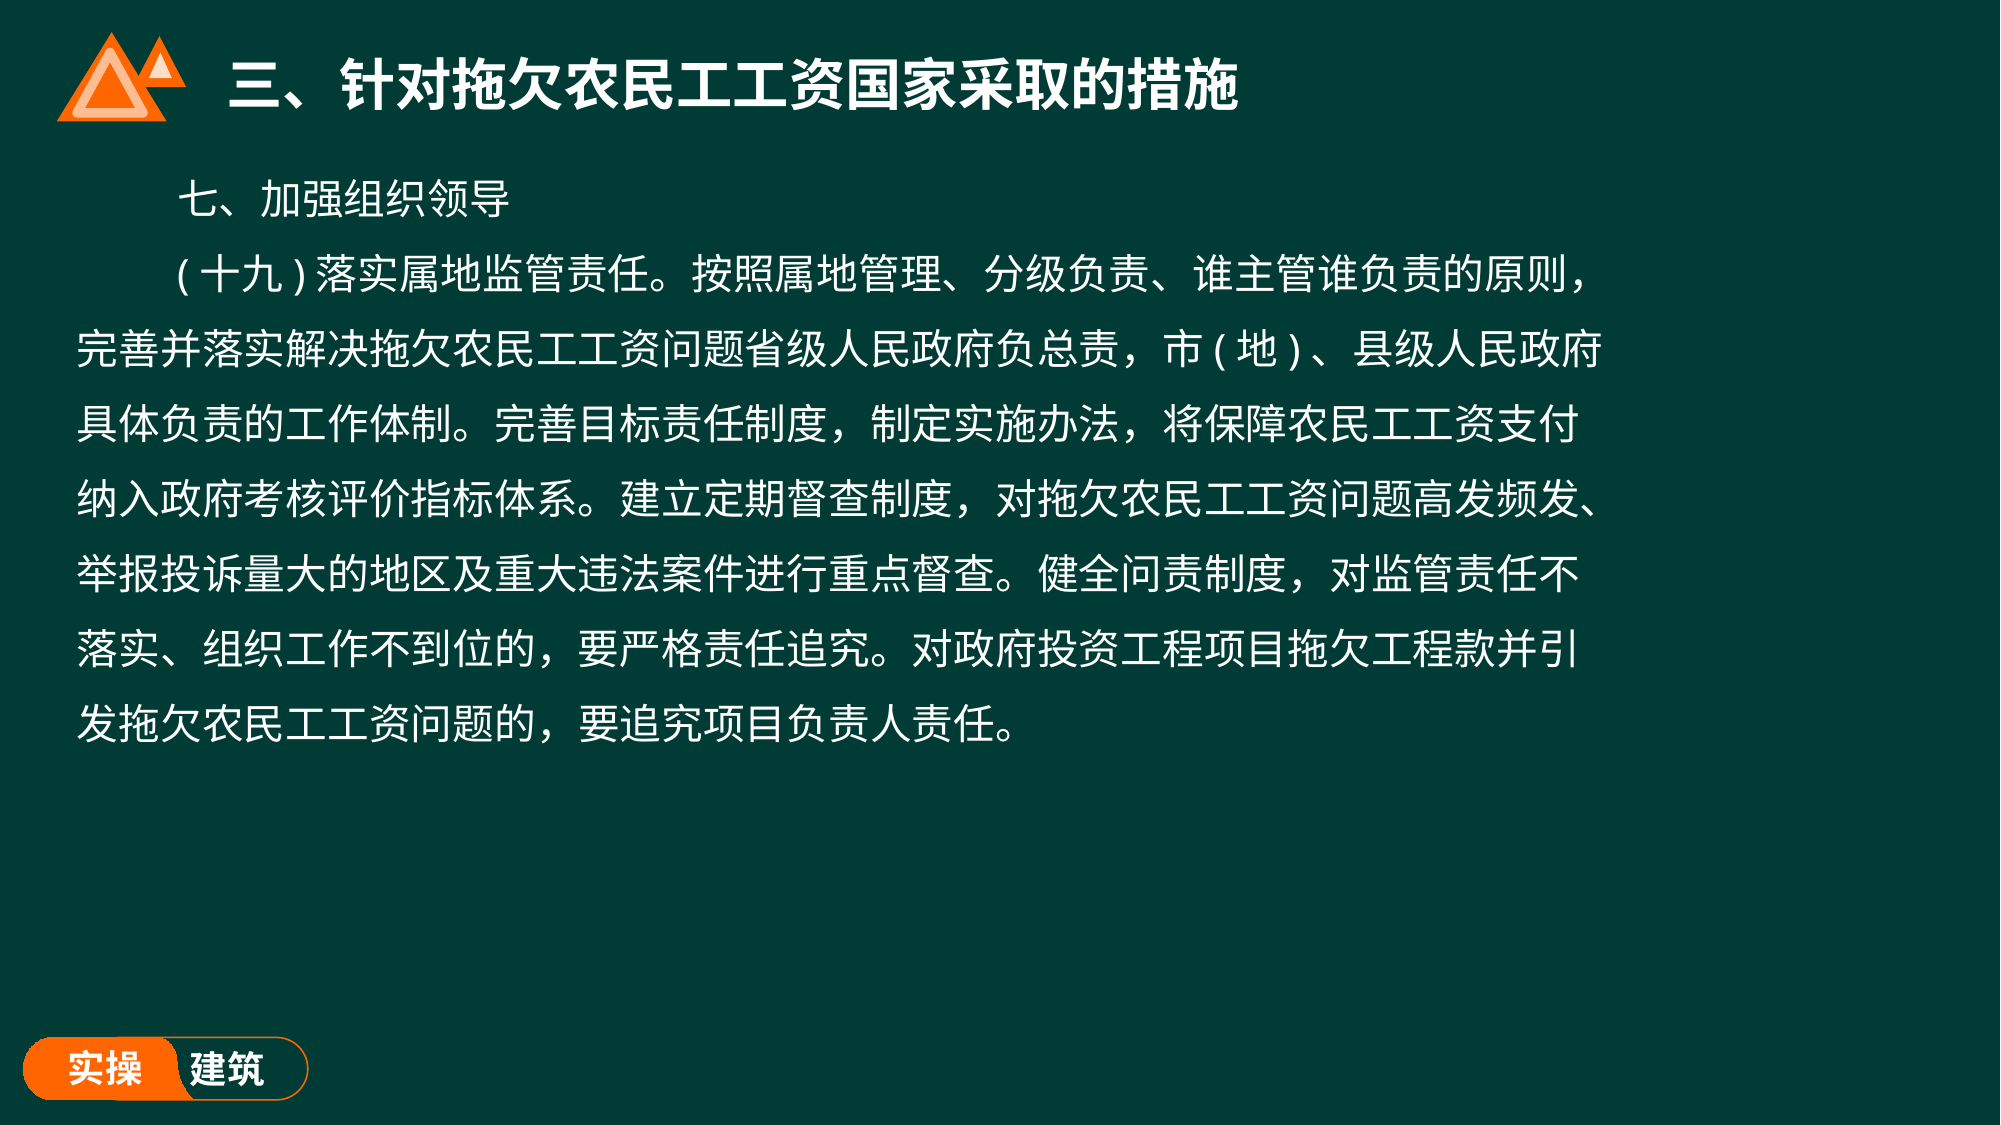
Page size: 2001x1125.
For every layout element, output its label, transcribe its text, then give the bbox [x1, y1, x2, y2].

title 三、针对拖欠农民工工资国家采取的措施 [211, 27, 1589, 139]
list 七、加强组织领导 (十九)落实属地监管责任。按照属地管理、分级负责、谁主管谁负责的原则，完善并落实解决拖欠农民工工资问题省级人民政府负总责，市(地)、县级人民政府具体负责的工作体制。完善目标责任制度，制定实施办法，将保障农民工工资支付纳入政府考核评价指标体系。建立定期督查制度，对拖欠农民工工资问题高发频发、举报投诉量大的地区及重大违法案件进行重点督查。健全问责制度，对监管责任不落实、组织工作不到位的，要严格责任追究。对政府投资工程项目拖欠工程款并引发拖欠农民工工资问题的，要追究项目负责人责任。 [61, 139, 1620, 968]
